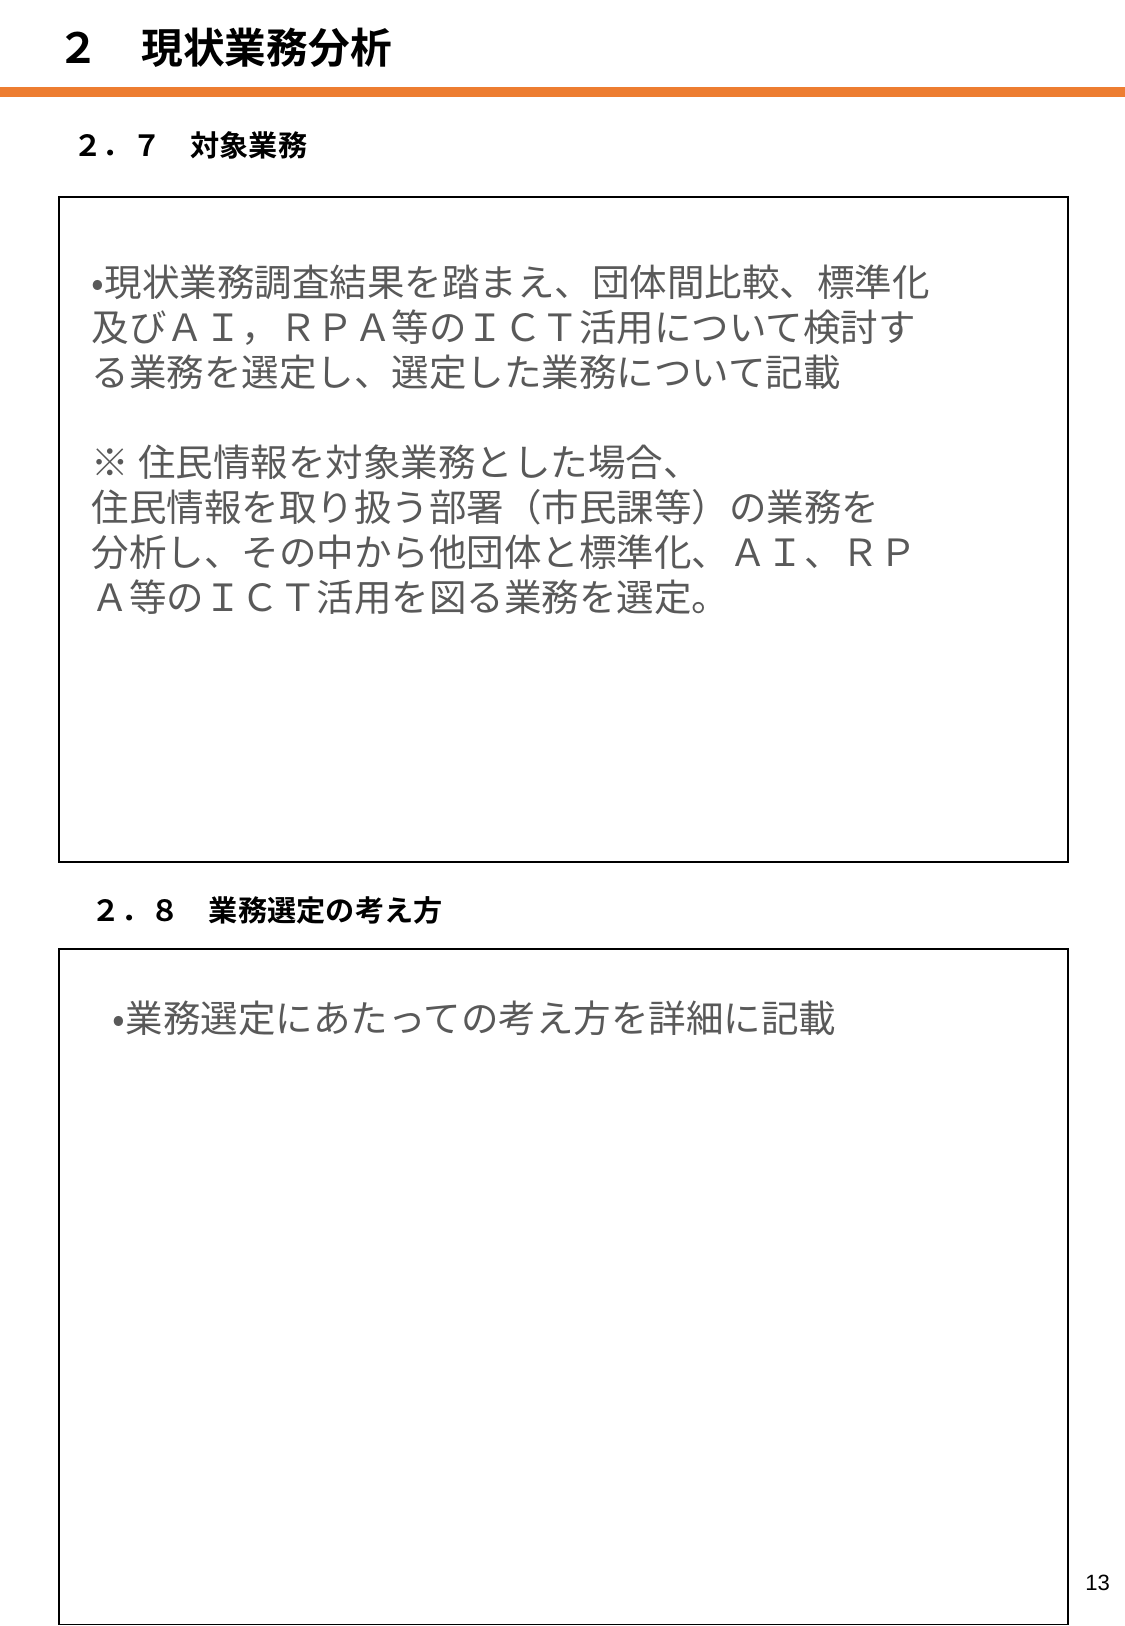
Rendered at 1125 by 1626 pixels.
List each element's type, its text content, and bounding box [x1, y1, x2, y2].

text_box ２ 現状業務分析 [42, 7, 1073, 94]
text_box ・業務選定にあたっての考え方を詳細に記載 [98, 987, 972, 1048]
text_box ２．８ 業務選定の考え方 [77, 862, 835, 959]
text_box ・現状業務調査結果を踏まえ、団体間比較、標準化及びＡＩ，ＲＰＡ等のＩＣＴ活用について検討する業務を選定し、選定した業務について記載 ※住民情報を対象業務とした場合、 住民情報を取り扱う部署（市民課等）の業務を 分析し、その中から他団体と標準化、ＡＩ、ＲＰＡ等のＩＣＴ活用を図る業務を選定。 [77, 251, 951, 672]
slide_number 13 [1069, 1538, 1125, 1625]
table_header [60, 198, 1067, 861]
table_header [60, 950, 1067, 1624]
text_box ２．７ 対象業務 [58, 97, 817, 194]
